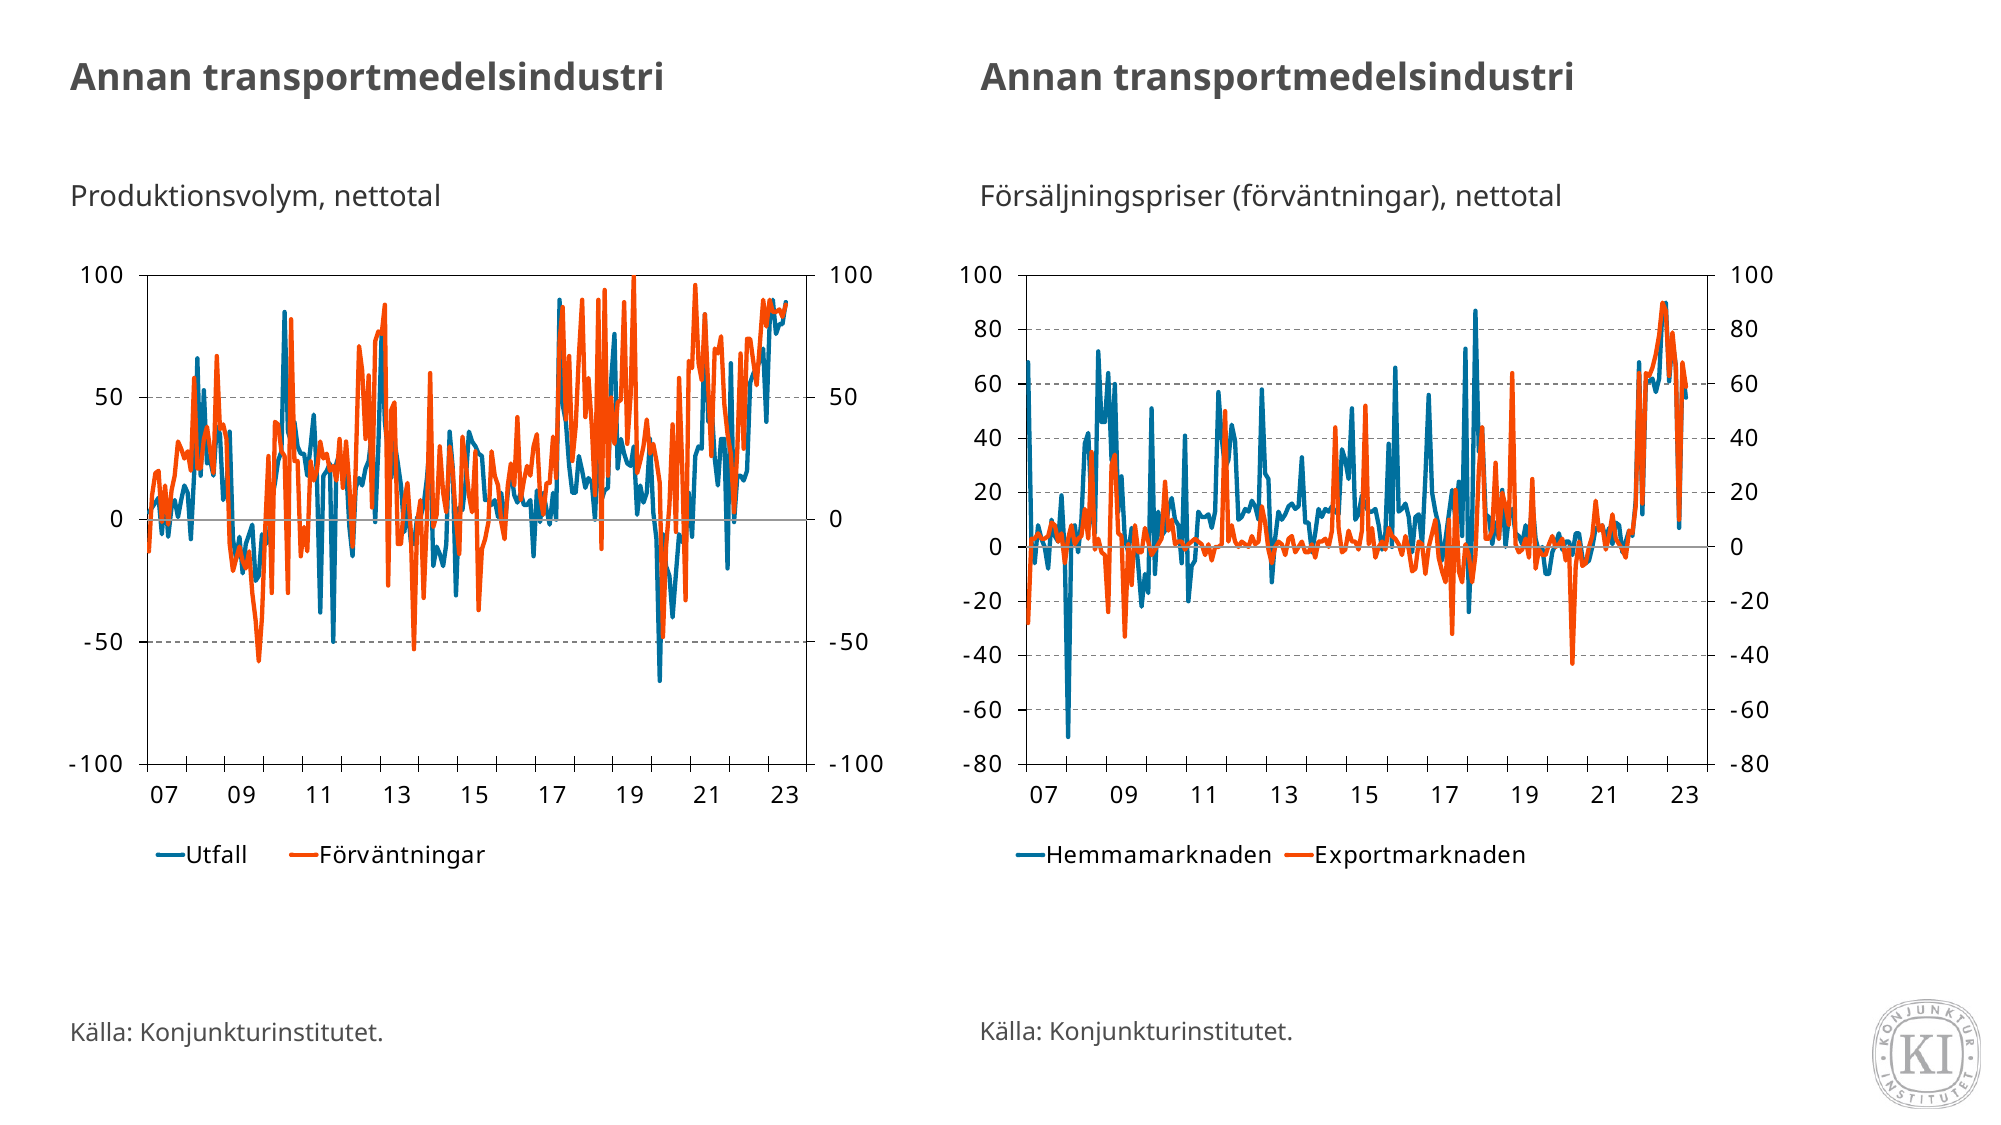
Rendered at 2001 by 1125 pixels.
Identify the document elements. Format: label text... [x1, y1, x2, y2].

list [941, 249, 1829, 874]
list Produktionsvolym, nettotal [55, 137, 938, 220]
title Annan transportmedelsindustri [55, 45, 938, 128]
list Källa: Konjunkturinstitutet. [964, 1008, 1848, 1106]
list Annan transportmedelsindustri [965, 45, 1849, 129]
list Försäljningspriser (förväntningar), nettotal [964, 137, 1848, 220]
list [51, 249, 939, 874]
picture [1872, 999, 1981, 1109]
subtitle Källa: Konjunkturinstitutet. [55, 1008, 938, 1106]
